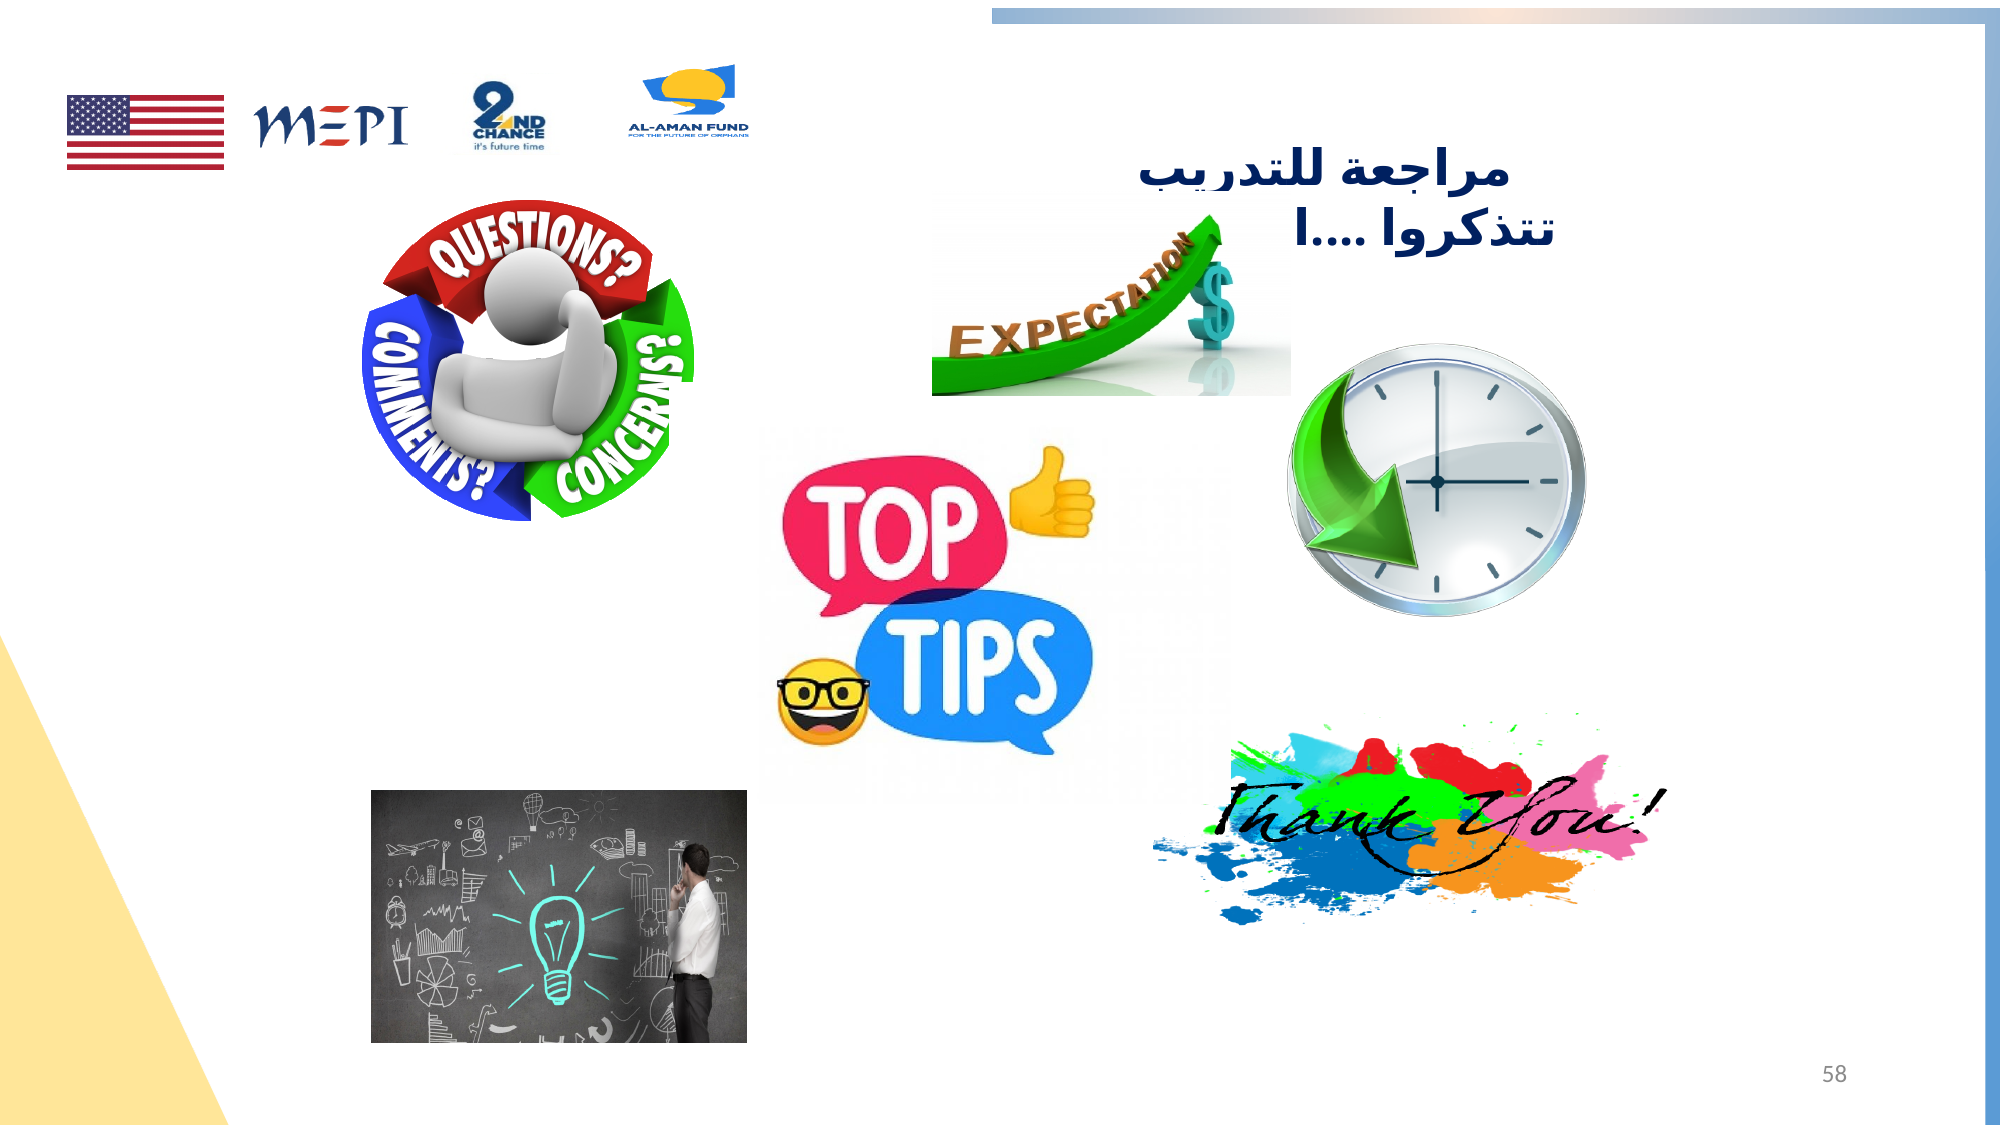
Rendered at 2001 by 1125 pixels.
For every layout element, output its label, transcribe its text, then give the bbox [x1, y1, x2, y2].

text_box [67, 39, 772, 215]
picture [0, 635, 230, 1125]
picture [348, 191, 1674, 1043]
text_box مراجعة للتدريب تتذكروا ....التوقعات [971, 127, 1679, 231]
text_box [992, 8, 2000, 1125]
slide_number 58 [1412, 1042, 1863, 1103]
